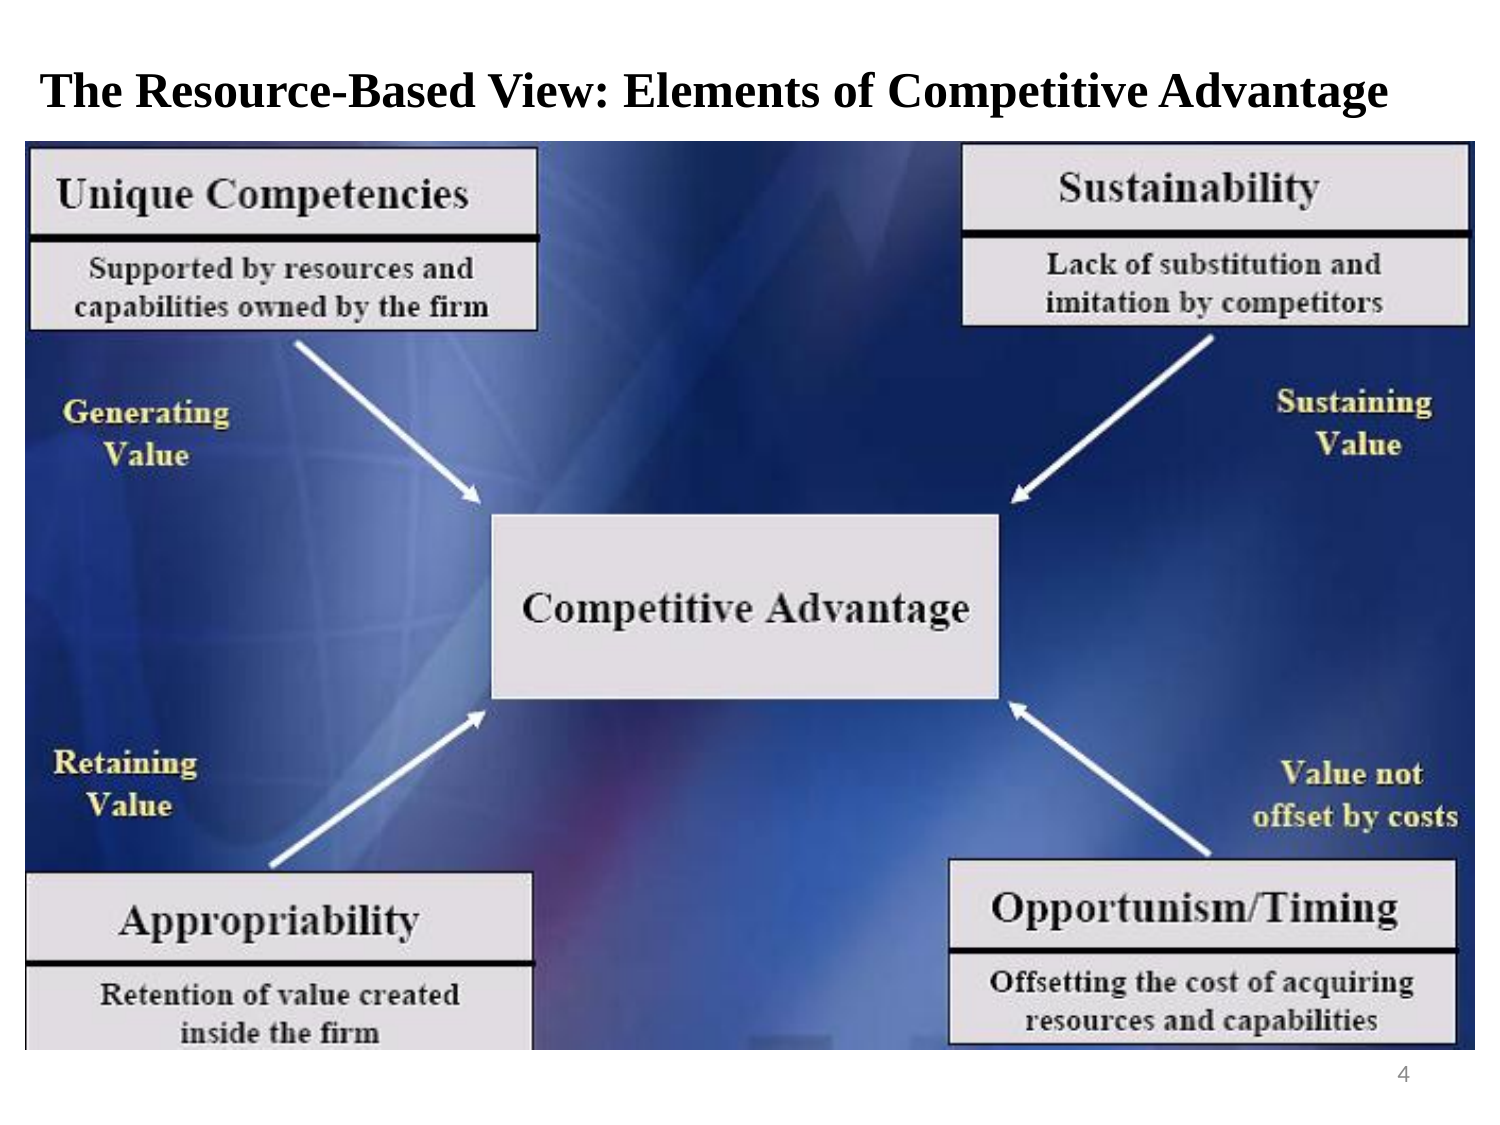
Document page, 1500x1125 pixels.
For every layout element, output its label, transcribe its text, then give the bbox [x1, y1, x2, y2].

text_box The Resource-Based View: Elements of Competitive Advantage [24, 49, 1450, 125]
slide_number 4 [1074, 1057, 1425, 1103]
picture [25, 141, 1476, 1051]
